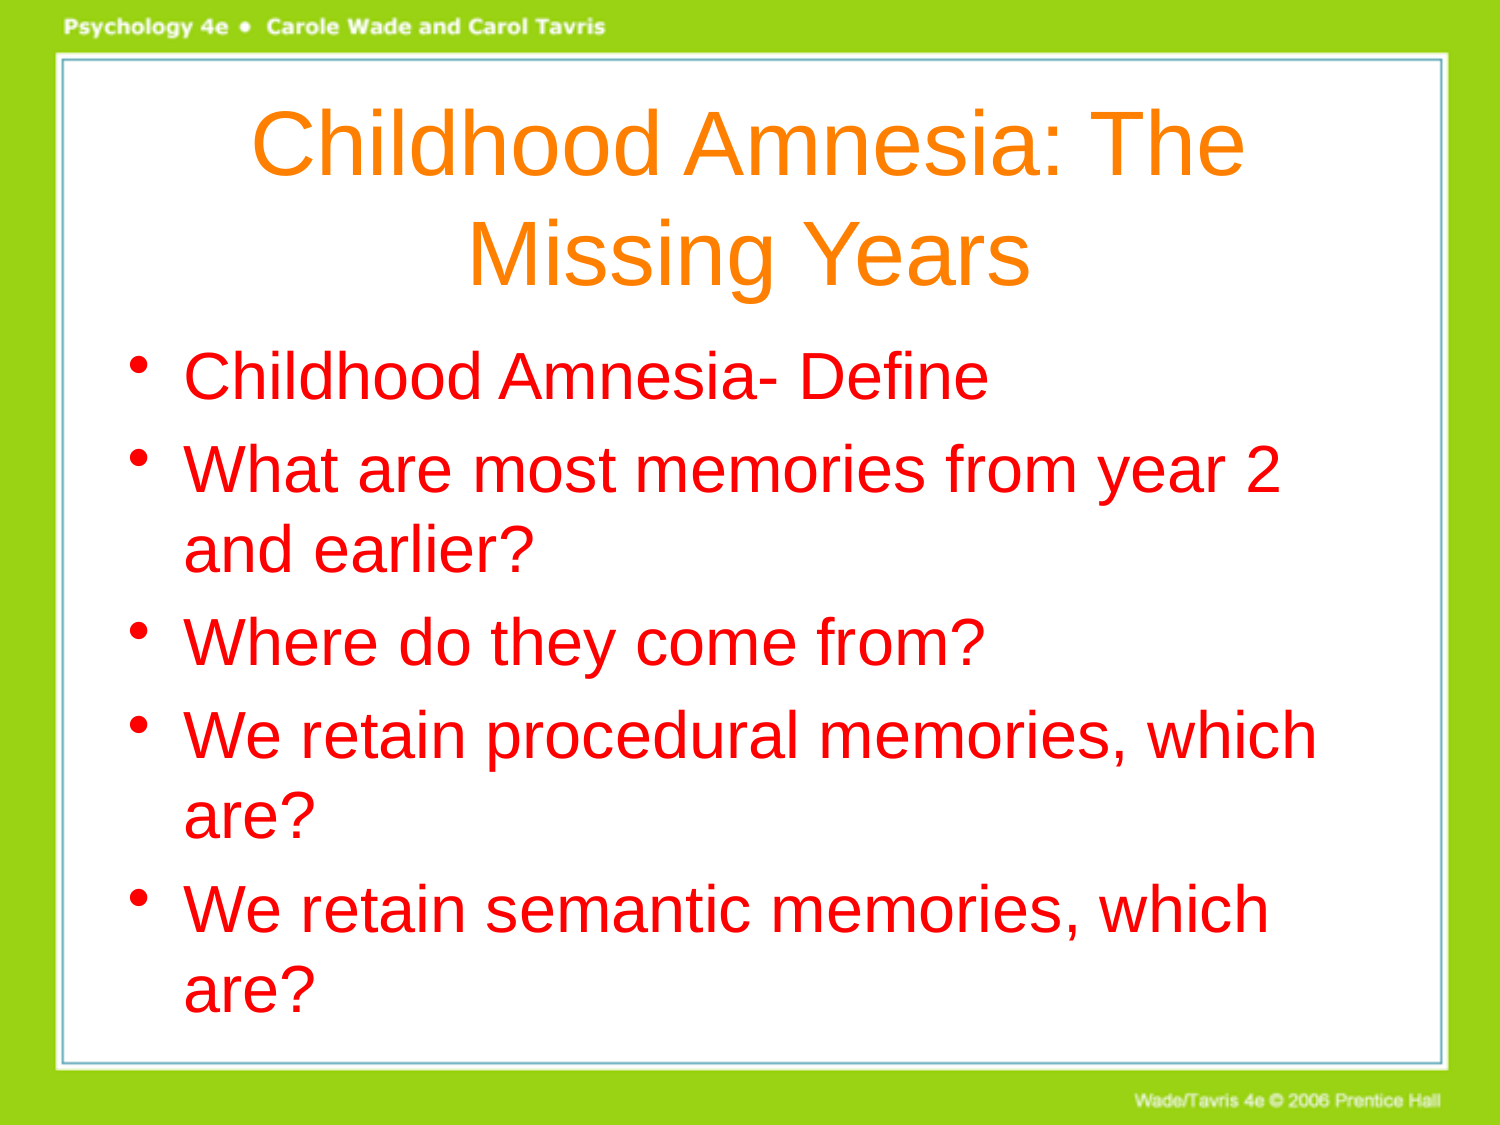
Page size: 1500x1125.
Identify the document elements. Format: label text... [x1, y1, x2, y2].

picture [0, 0, 1500, 1125]
title Childhood Amnesia: The Missing Years [112, 99, 1388, 288]
list Childhood Amnesia- Define What are most memories from year 2 and earlier? Where do they come from? We retain procedural memories, which are? We retain semantic memories, which are? [112, 324, 1388, 1000]
